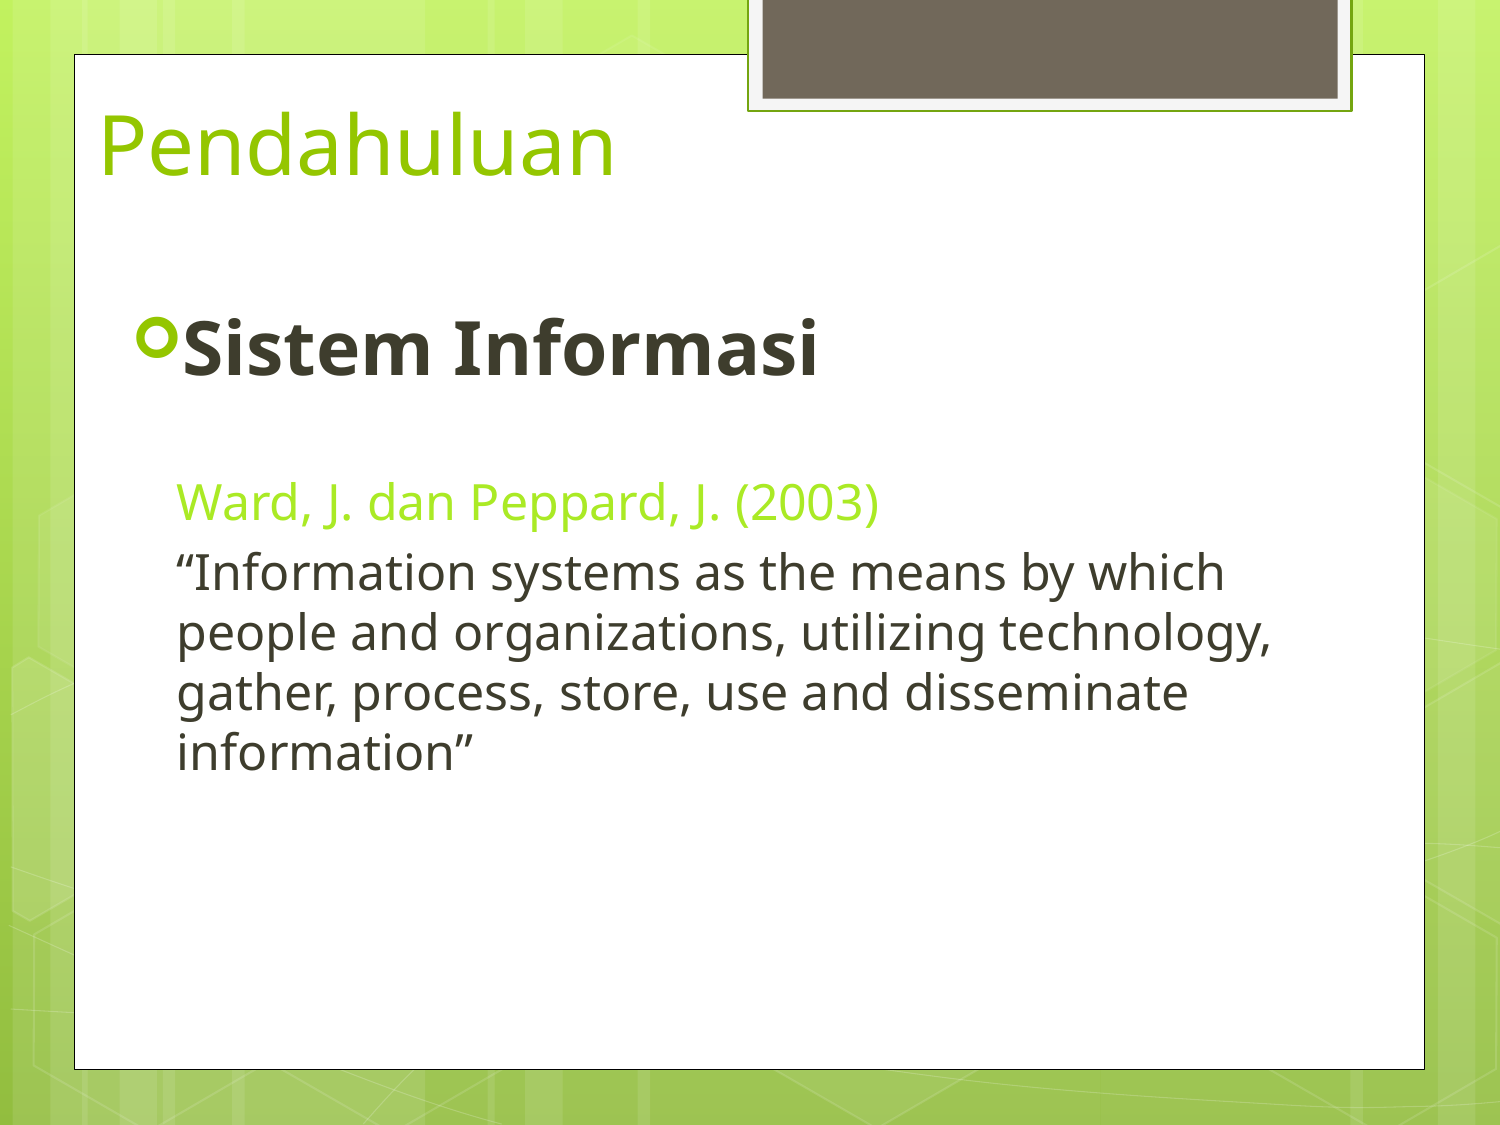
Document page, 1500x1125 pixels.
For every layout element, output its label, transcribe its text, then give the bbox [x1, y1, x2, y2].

list Sistem Informasi Ward, J. dan Peppard, J. (2003) “Information systems as the means by which people and organizations, utilizing technology, gather, process, store, use and disseminate information” [105, 292, 1407, 993]
title Pendahuluan [82, 82, 1282, 200]
